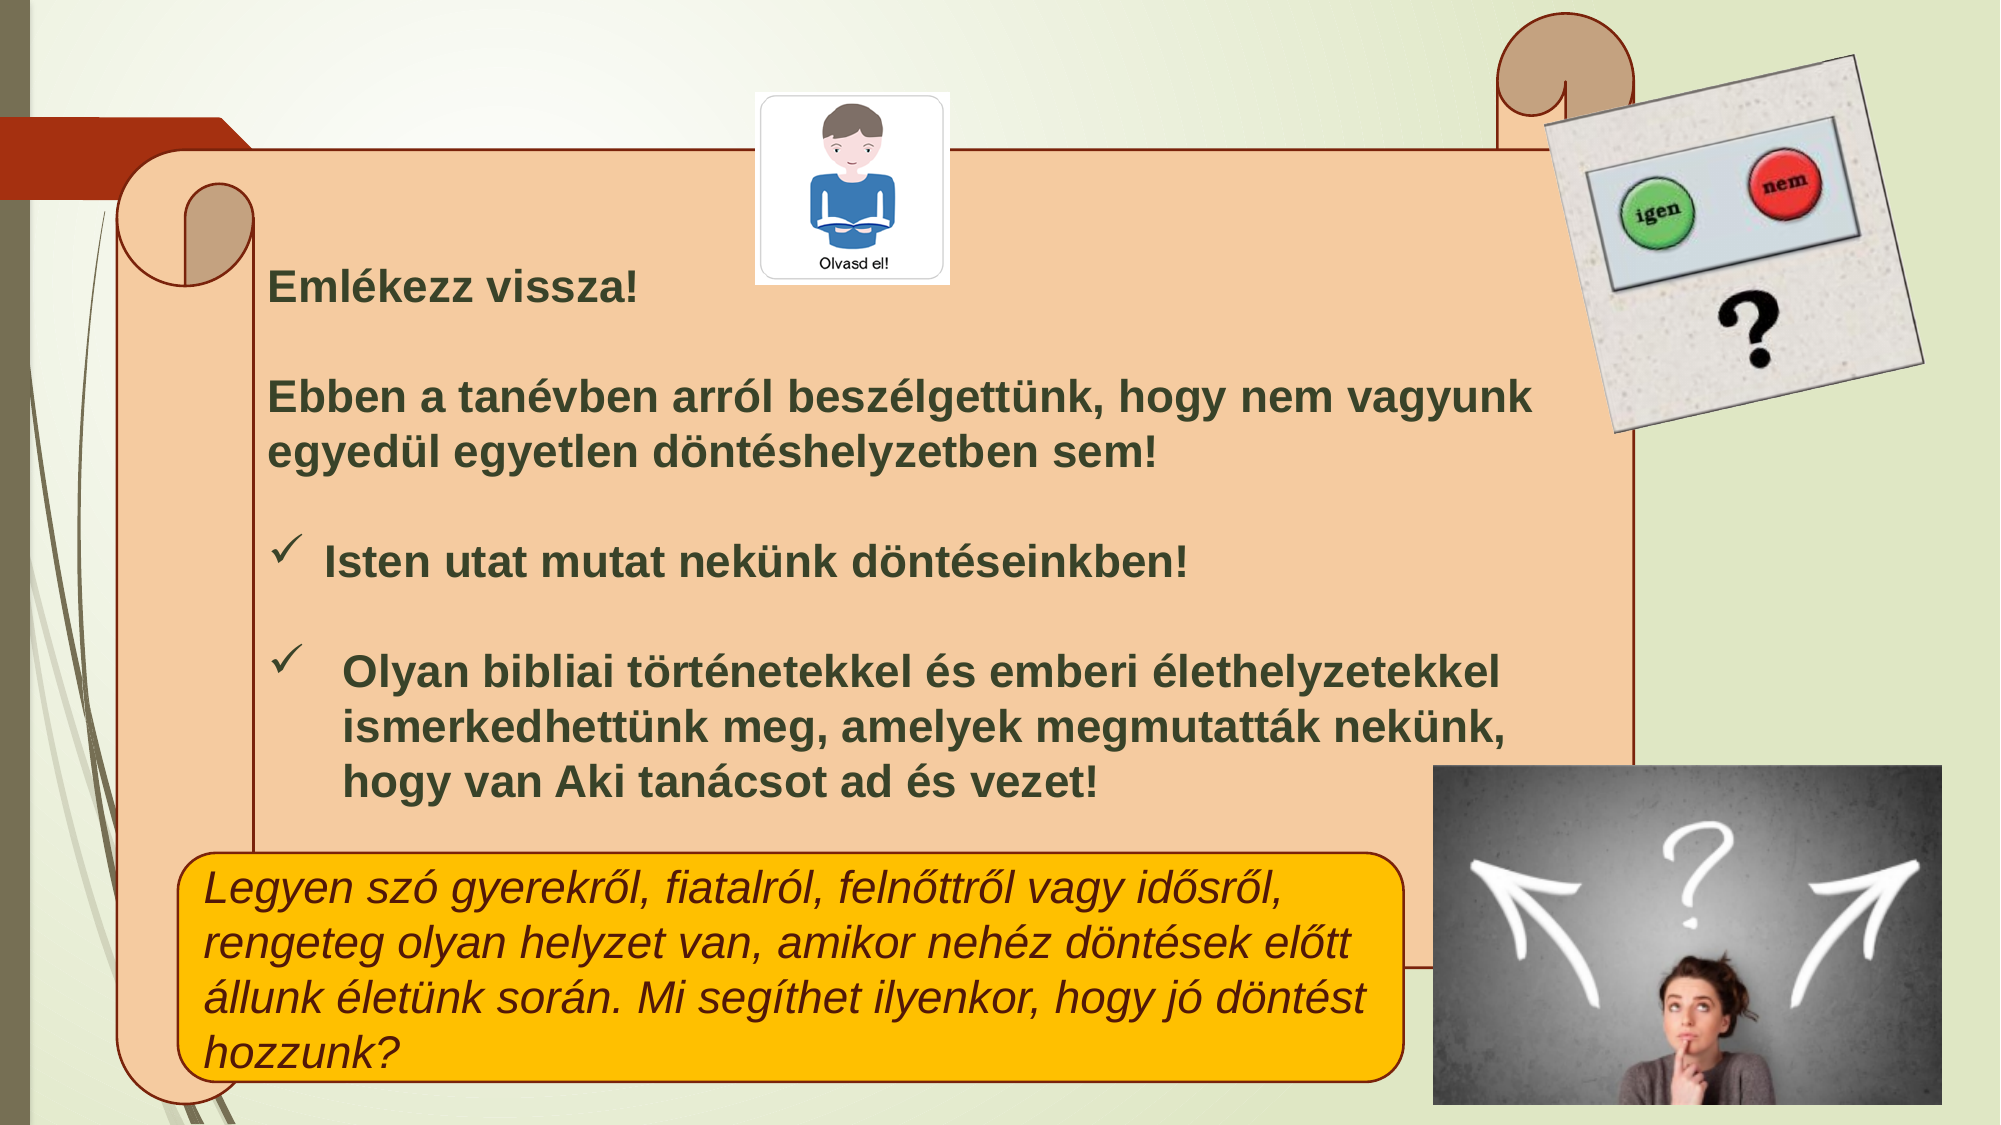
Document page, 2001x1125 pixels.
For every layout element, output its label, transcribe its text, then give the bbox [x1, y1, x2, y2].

picture [1545, 55, 1925, 433]
picture [755, 91, 950, 285]
text_box Emlékezz vissza! Ebben a tanévben arról beszélgettünk, hogy nem vagyunk egyedül egyetlen döntéshelyzetben sem! Isten utat mutat nekünk döntéseinkben! Olyan bibliai történetekkel és emberi élethelyzetekkel ismerkedhettünk meg, amelyek megmutatták nekünk, hogy van Aki tanácsot ad és vezet! [115, 12, 1636, 1106]
picture [1432, 764, 1942, 1105]
text_box Legyen szó gyerekről, fiatalról, felnőttről vagy idősről, rengeteg olyan helyzet van, amikor nehéz döntések előtt állunk életünk során. Mi segíthet ilyenkor, hogy jó döntést hozzunk? [176, 851, 1405, 1084]
